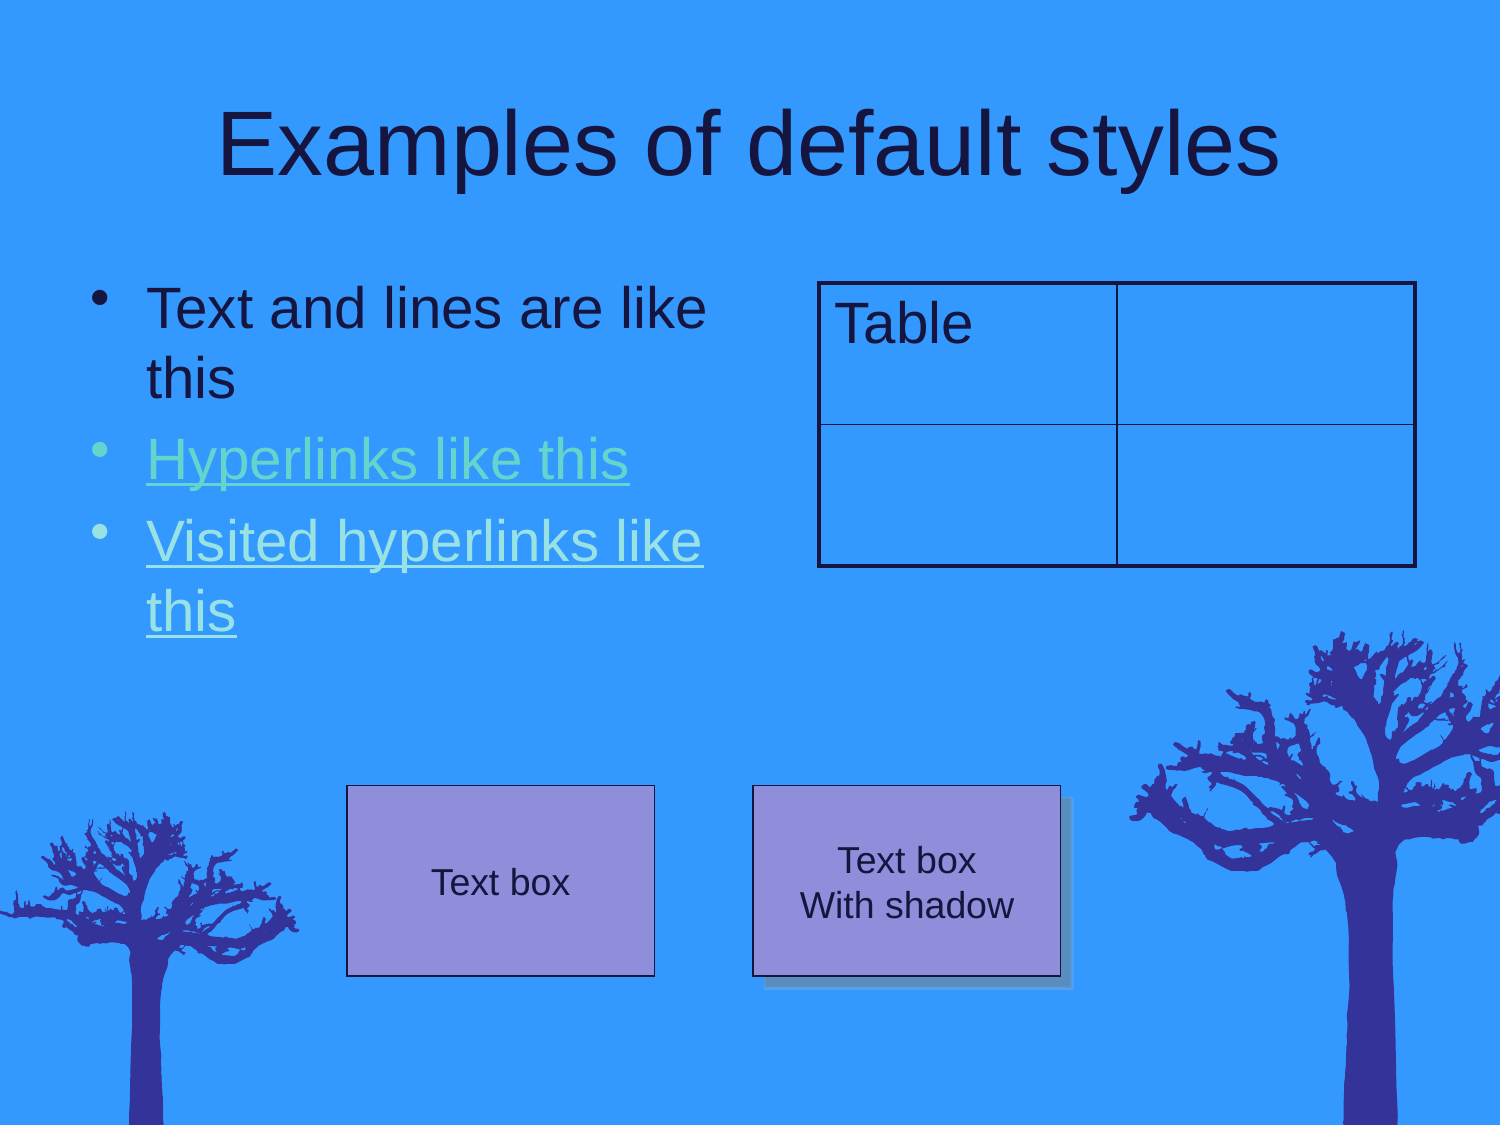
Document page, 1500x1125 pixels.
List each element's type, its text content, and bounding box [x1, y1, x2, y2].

table_header [1118, 285, 1413, 424]
text_box Text box With shadow [753, 785, 1061, 976]
text_box Text box [346, 785, 655, 976]
table_cell [821, 425, 1116, 564]
title Examples of default styles [75, 45, 1425, 233]
list Text and lines are like this Hyperlinks like this Visited hyperlinks like this [75, 262, 738, 1005]
table_header Table [821, 285, 1116, 424]
table_cell [1118, 425, 1413, 564]
